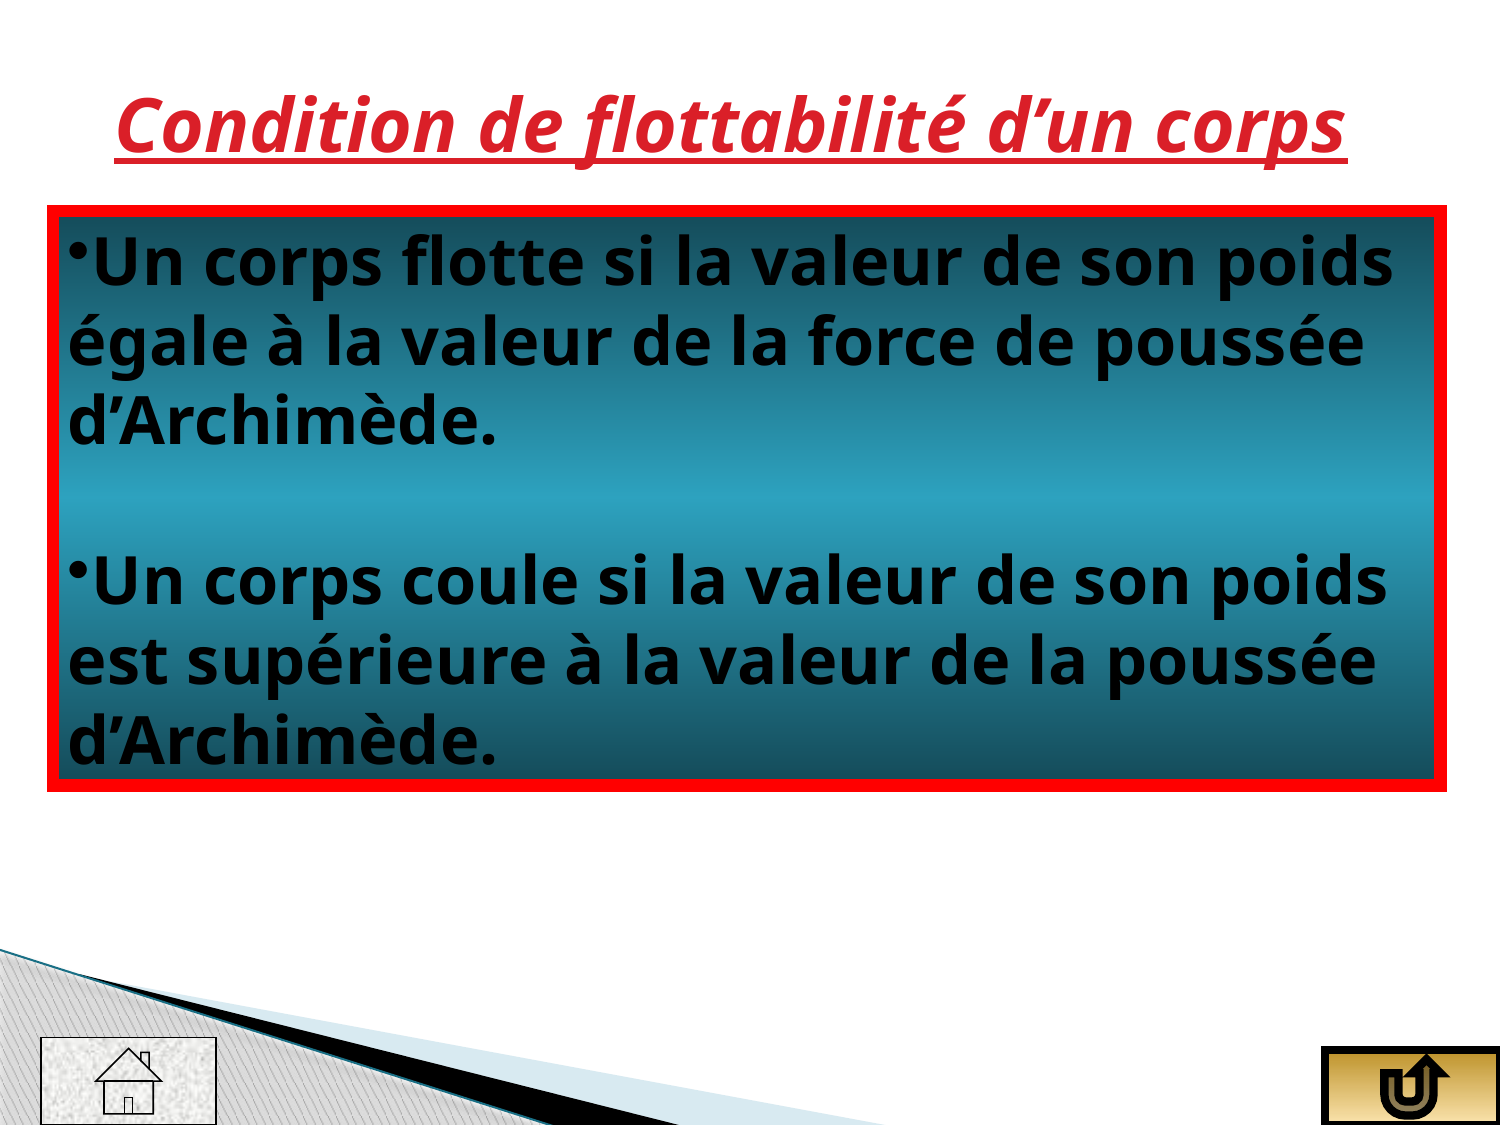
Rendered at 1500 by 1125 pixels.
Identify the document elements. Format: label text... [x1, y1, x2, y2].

text_box Un corps flotte si la valeur de son poids égale à la valeur de la force de poussée d’Archimède. Un corps coule si la valeur de son poids est supérieure à la valeur de la poussée d’Archimède. [53, 210, 1441, 786]
text_box [1325, 1049, 1500, 1125]
text_box Condition de flottabilité d’un corps [99, 70, 1363, 175]
text_box [41, 1037, 217, 1125]
